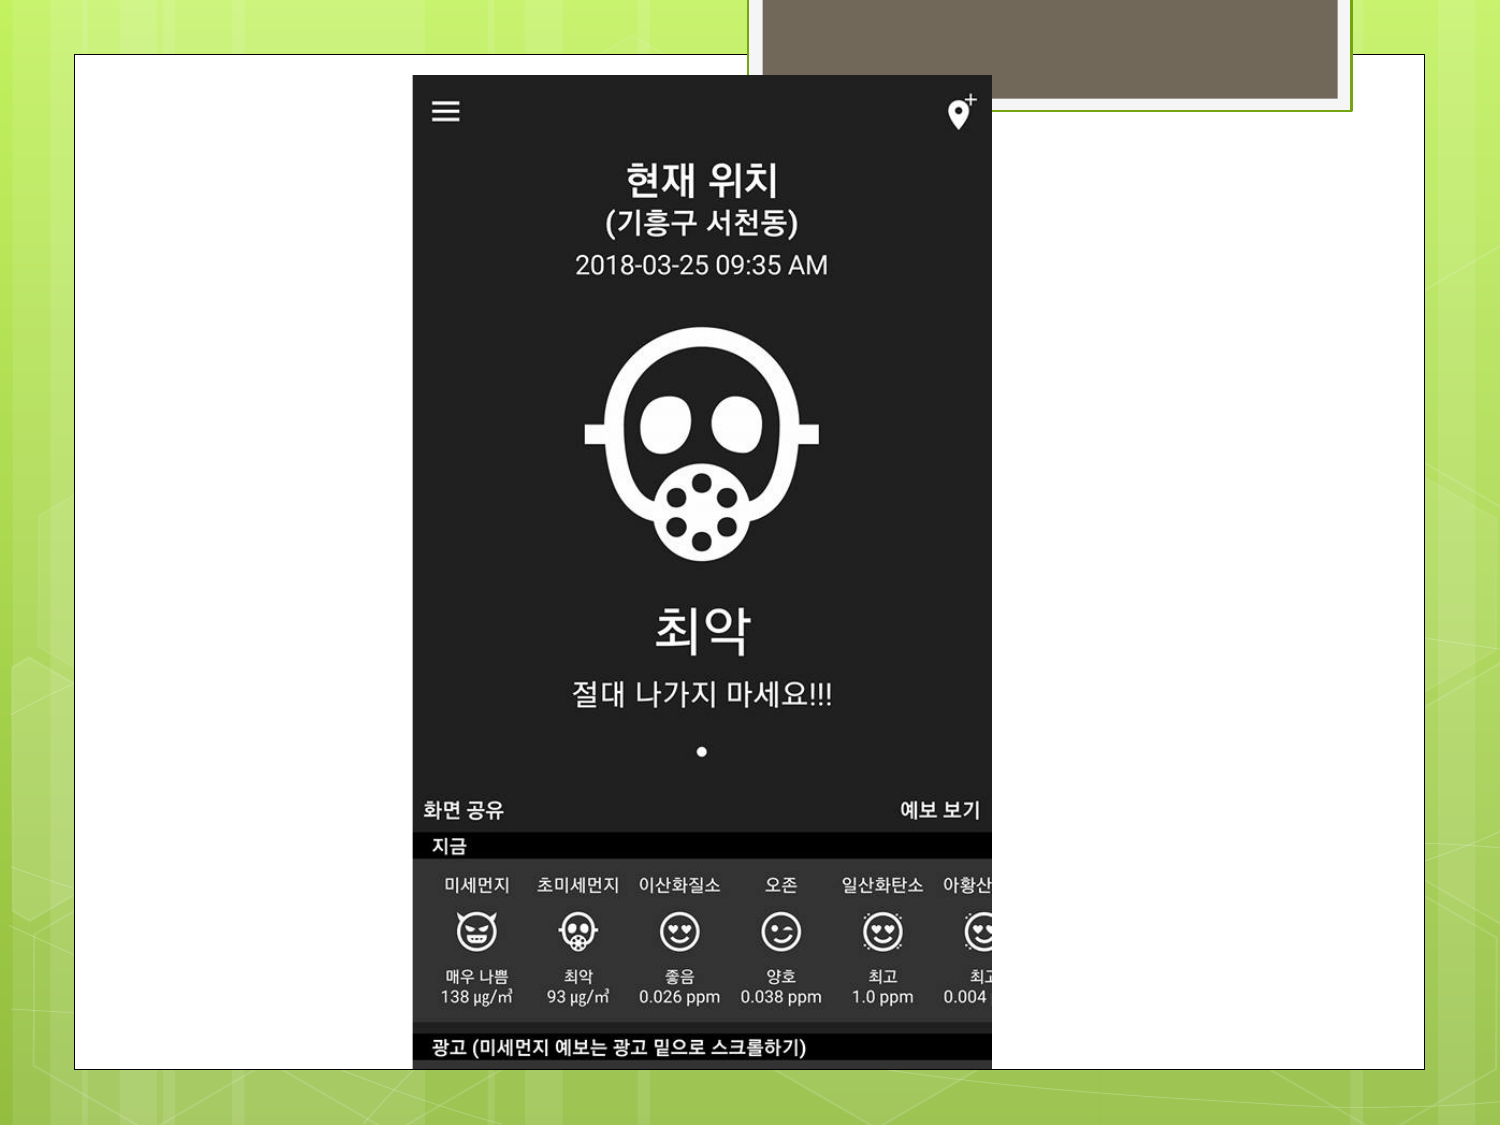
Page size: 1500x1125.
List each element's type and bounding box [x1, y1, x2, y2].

list [412, 74, 993, 1070]
